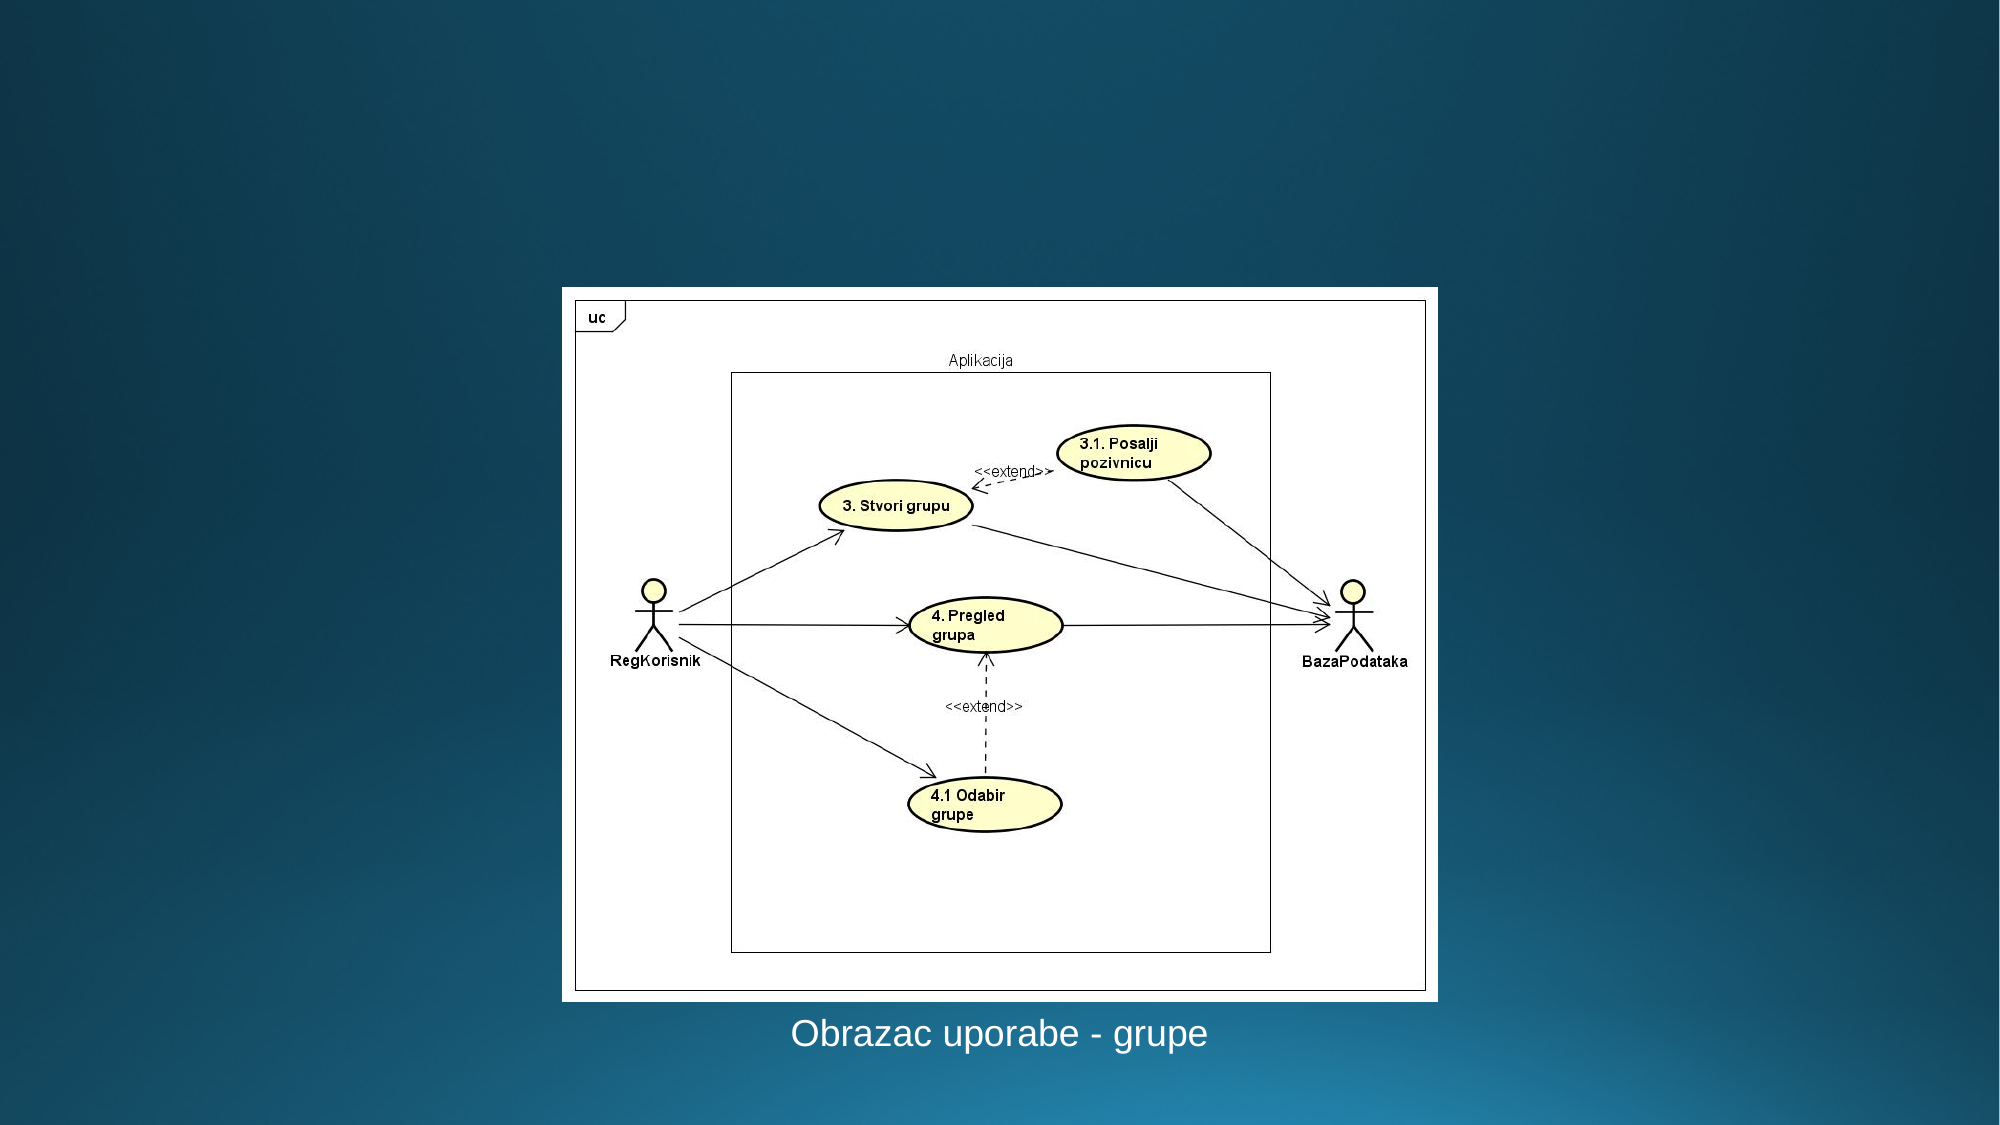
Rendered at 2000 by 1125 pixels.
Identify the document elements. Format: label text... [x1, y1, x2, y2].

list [562, 287, 1438, 1002]
text_box Obrazac uporabe - grupe [562, 1002, 1438, 1061]
picture [0, 0, 2000, 1125]
